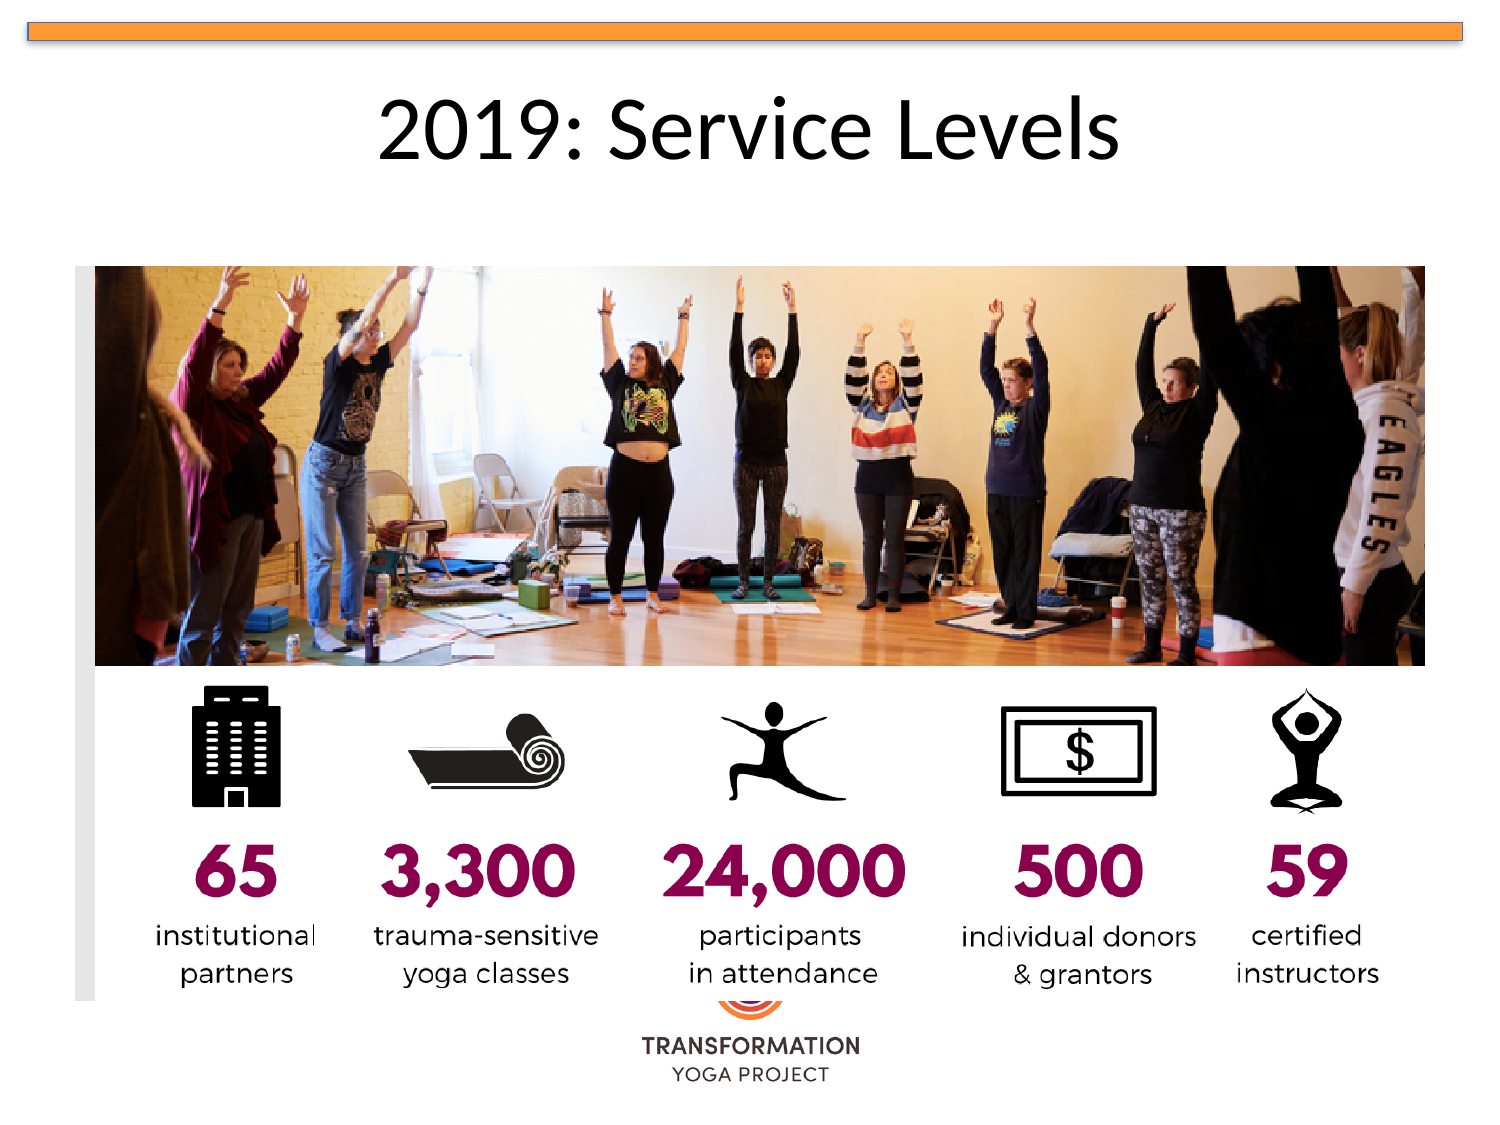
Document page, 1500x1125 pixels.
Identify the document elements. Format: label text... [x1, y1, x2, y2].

title 2019: Service Levels [75, 29, 1425, 217]
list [74, 266, 1426, 1001]
picture [640, 1001, 860, 1083]
